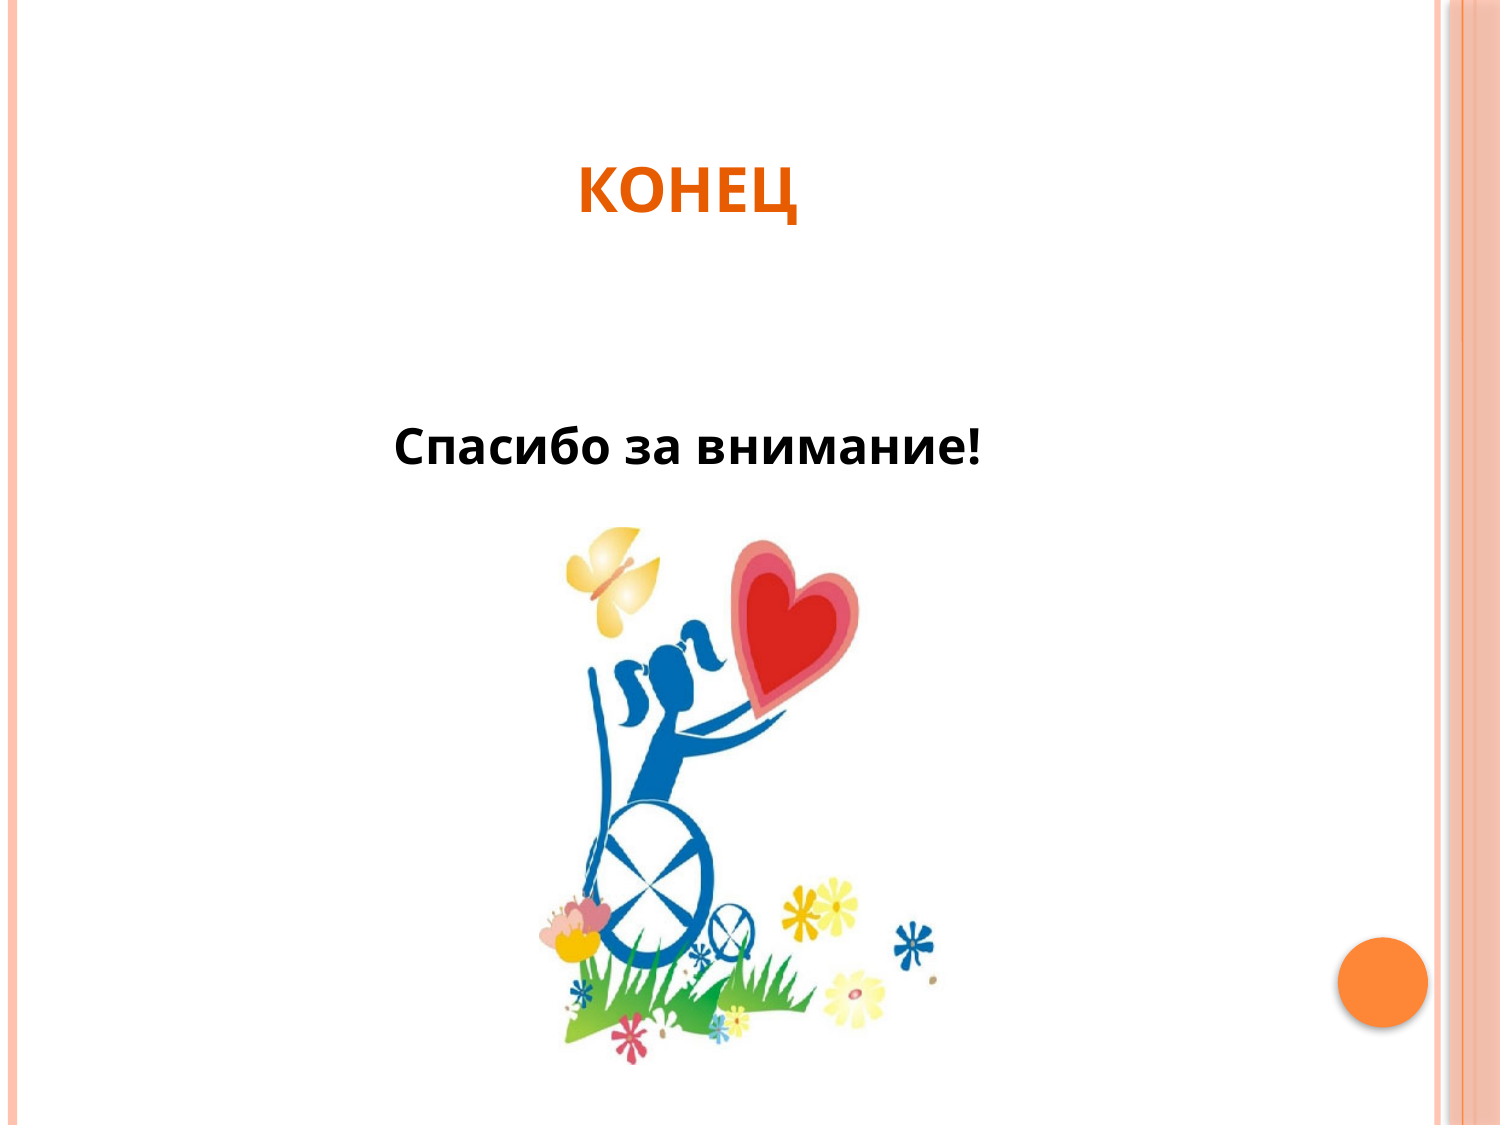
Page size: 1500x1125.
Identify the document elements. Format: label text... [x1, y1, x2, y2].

title Конец [75, 45, 1300, 233]
list Спасибо за внимание! [75, 262, 1300, 1062]
picture [538, 526, 950, 1065]
